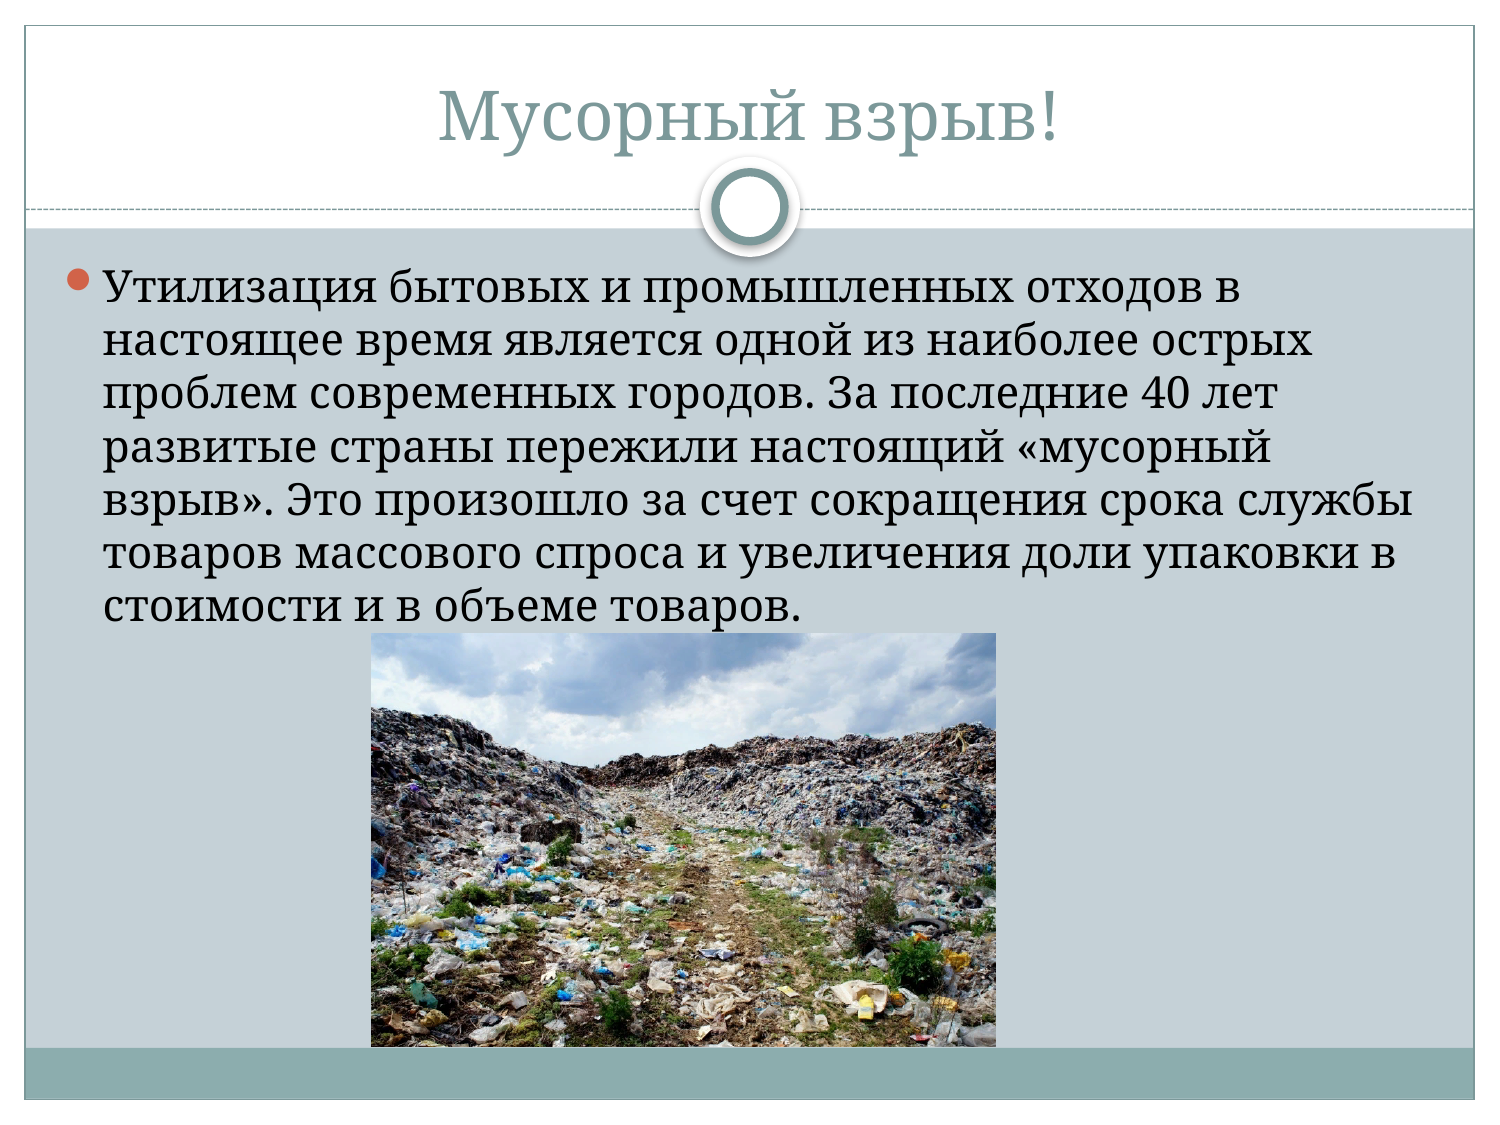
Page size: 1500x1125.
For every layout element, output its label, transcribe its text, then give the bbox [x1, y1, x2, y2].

title Мусорный взрыв! [49, 37, 1450, 162]
list Утилизация бытовых и промышленных отходов в настоящее время является одной из наиболее острых проблем современных городов. За последние 40 лет развитые страны пережили настоящий «мусорный взрыв». Это произошло за счет сокращения срока службы товаров массового спроса и увеличения доли упаковки в стоимости и в объеме товаров. [49, 250, 1445, 646]
picture [371, 633, 996, 1048]
